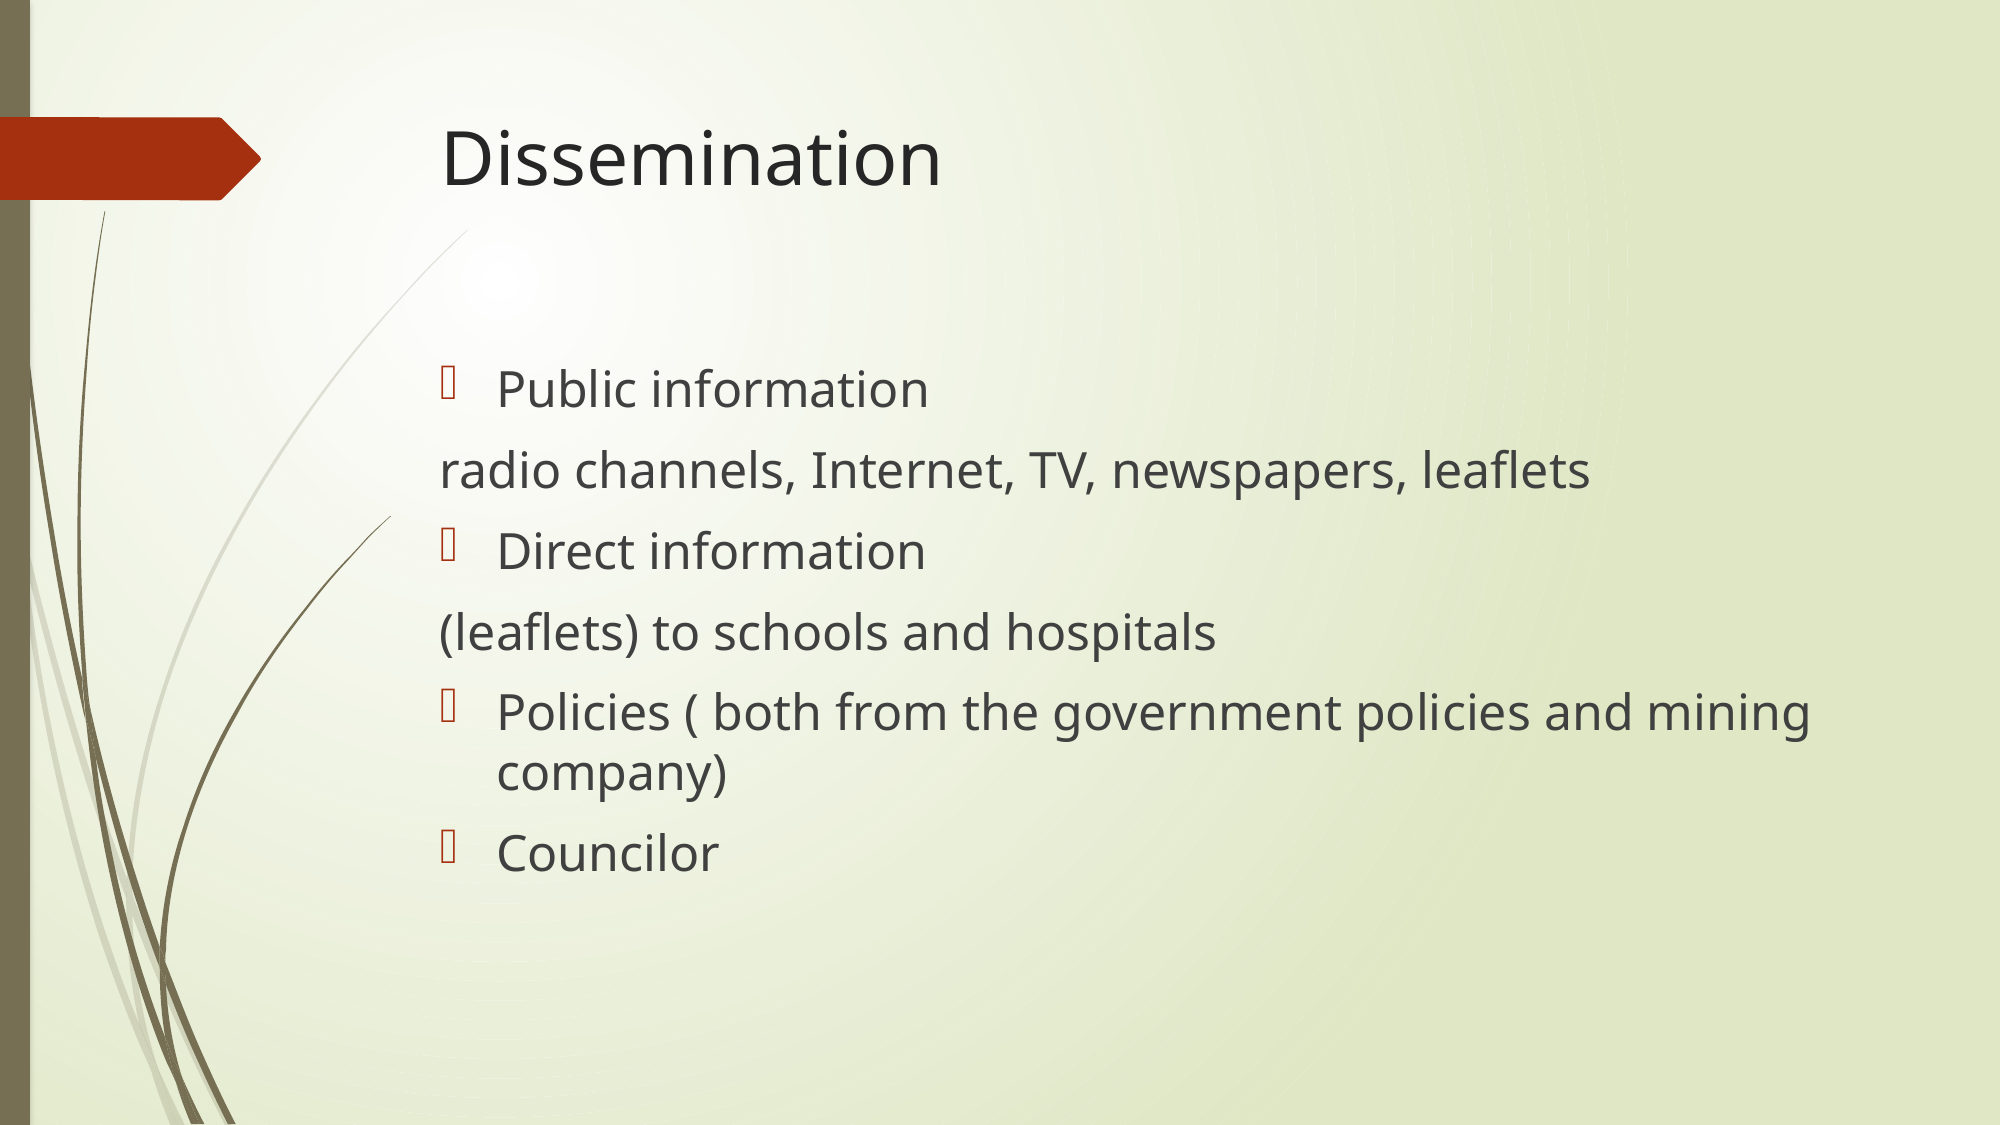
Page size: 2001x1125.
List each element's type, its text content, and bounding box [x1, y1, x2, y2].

list Public information radio channels, Internet, TV, newspapers, leaflets Direct information (leaflets) to schools and hospitals Policies ( both from the government policies and mining company) Councilor [424, 350, 1888, 970]
title Dissemination [425, 102, 1888, 313]
